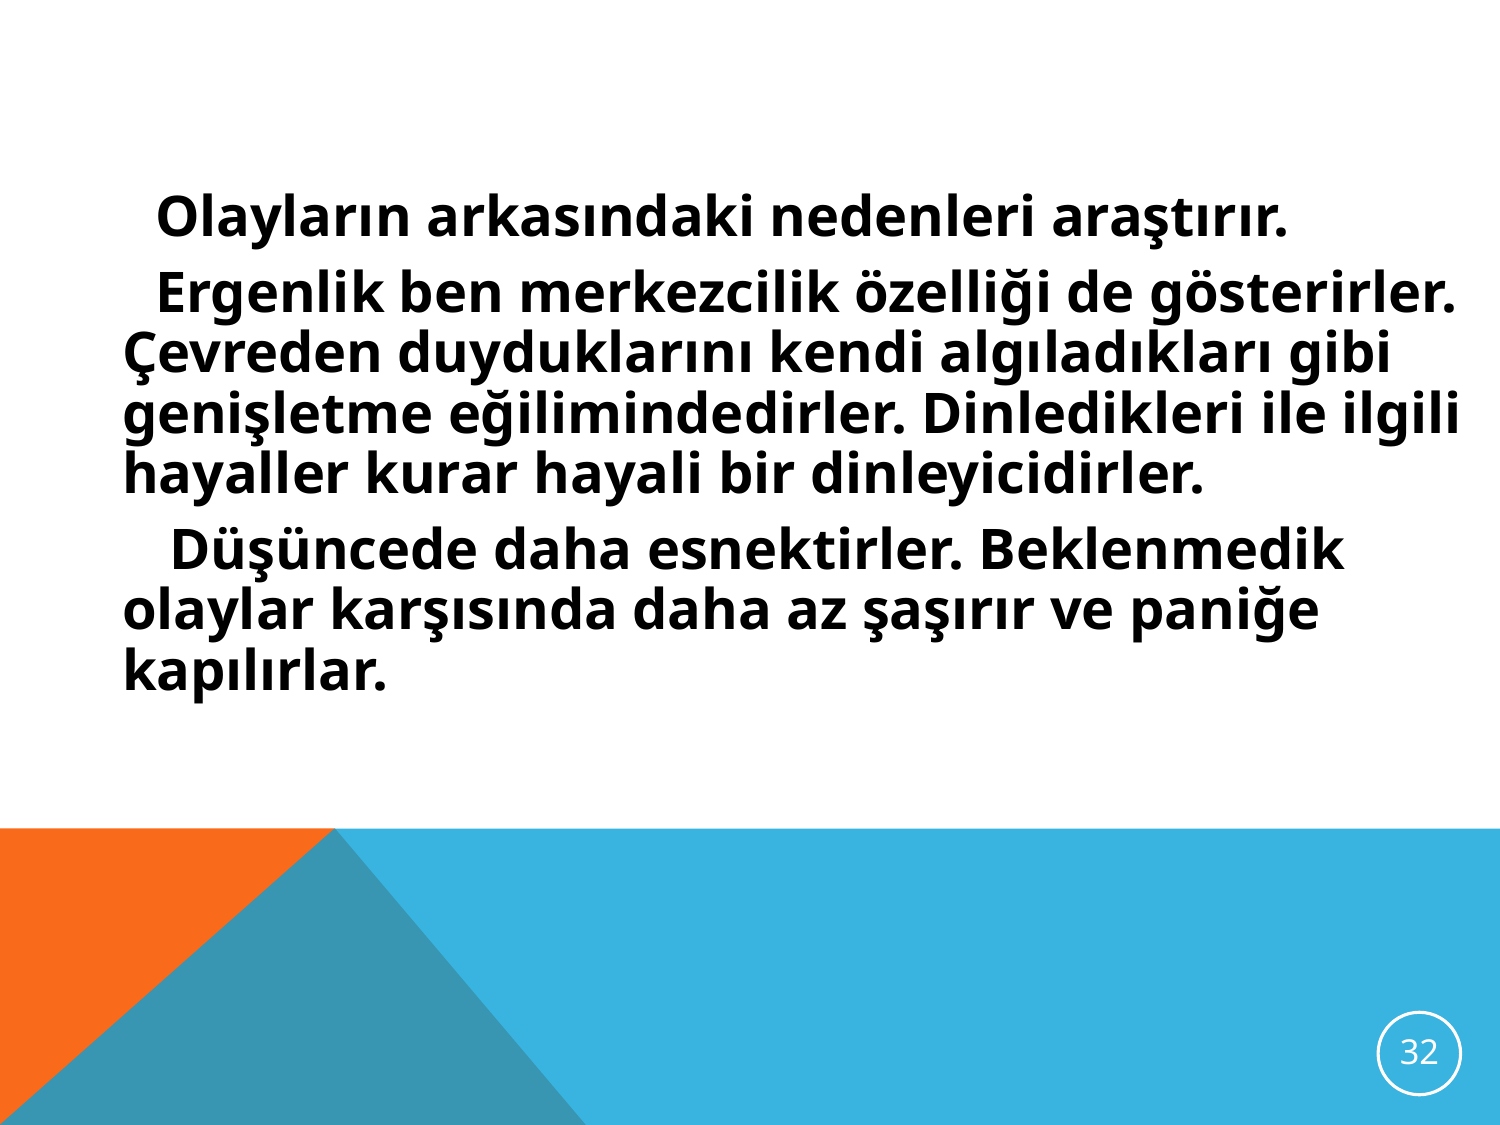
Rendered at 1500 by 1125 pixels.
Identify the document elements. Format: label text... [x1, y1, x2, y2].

slide_number 32 [1376, 1010, 1463, 1097]
list Olayların arkasındaki nedenleri araştırır. Ergenlik ben merkezcilik özelliği de gösterirler. Çevreden duyduklarını kendi algıladıkları gibi genişletme eğilimindedirler. Dinledikleri ile ilgili hayaller kurar hayali bir dinleyicidirler. Düşüncede daha esnektirler. Beklenmedik olaylar karşısında daha az şaşırır ve paniğe kapılırlar. [53, 180, 1483, 768]
